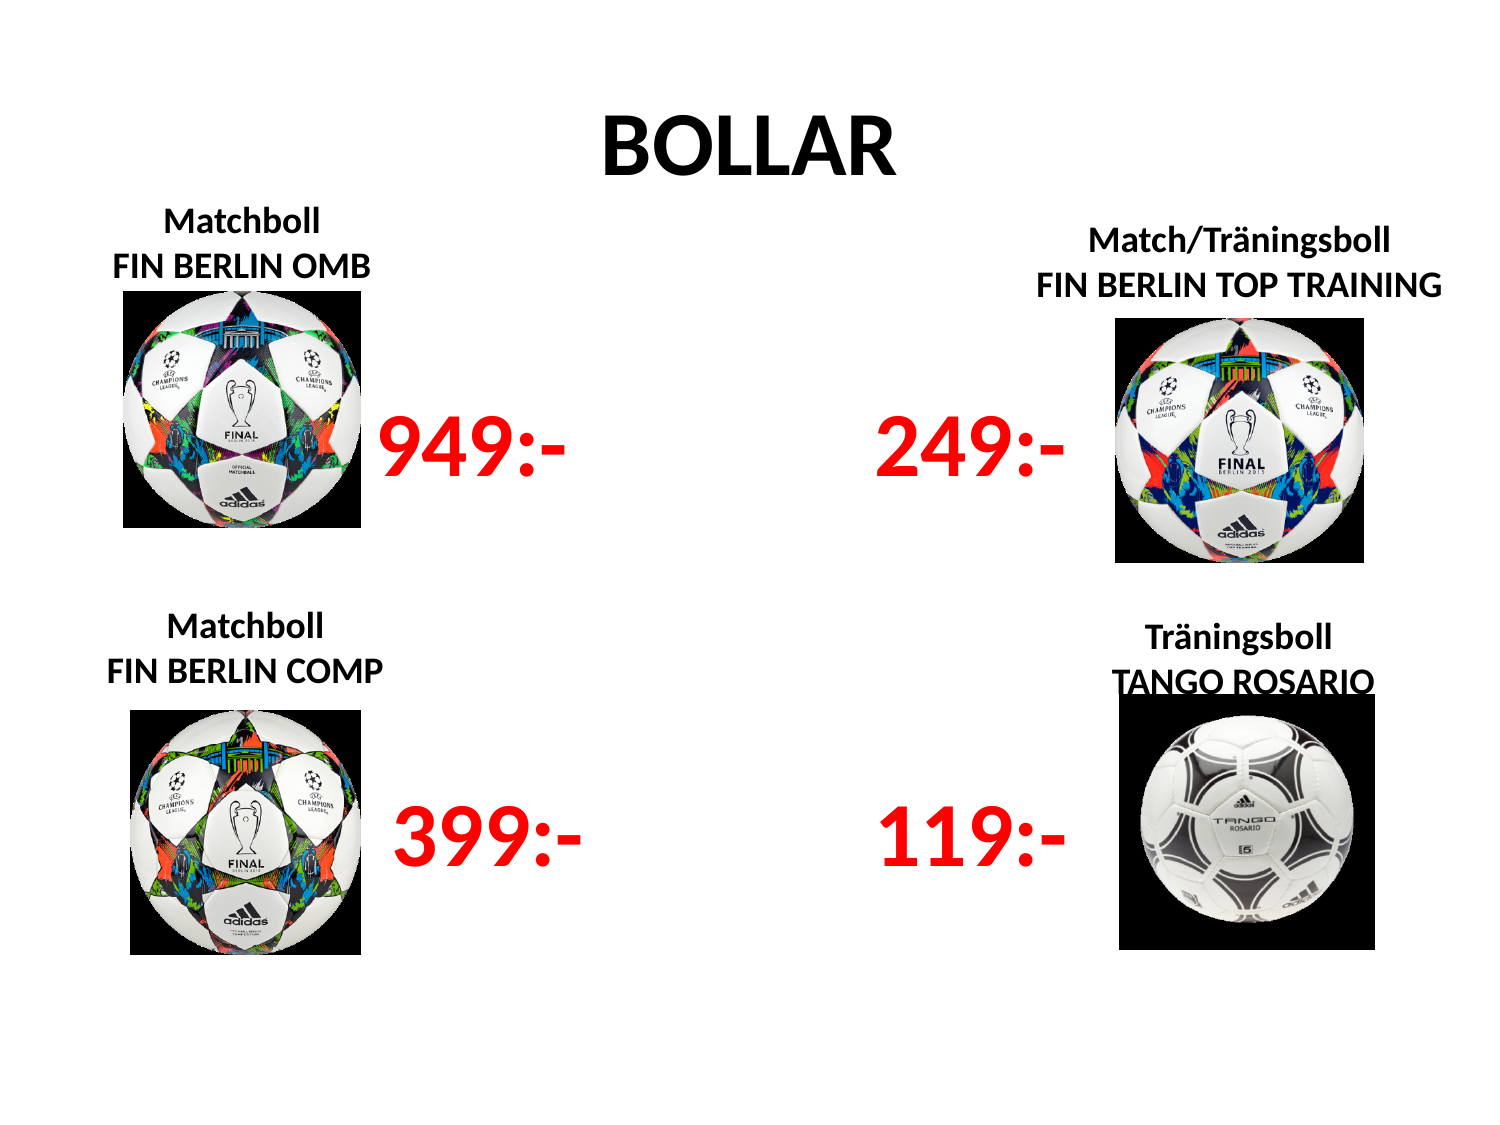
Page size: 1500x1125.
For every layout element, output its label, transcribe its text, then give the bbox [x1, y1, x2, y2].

picture [1115, 318, 1365, 563]
text_box Matchboll FIN BERLIN COMP [50, 593, 441, 699]
text_box 399:- [376, 767, 637, 892]
text_box 249:- [859, 377, 1084, 503]
title BOLLAR [75, 45, 1425, 233]
text_box 119:- [859, 767, 1084, 892]
text_box Matchboll FIN BERLIN OMB [64, 188, 420, 294]
picture [123, 290, 361, 528]
picture [130, 710, 361, 955]
text_box Träningsboll TANGO ROSARIO [1083, 604, 1403, 709]
text_box 949:- [366, 377, 609, 503]
picture [1118, 693, 1375, 950]
text_box Match/Träningsboll FIN BERLIN TOP TRAINING [1009, 208, 1471, 313]
